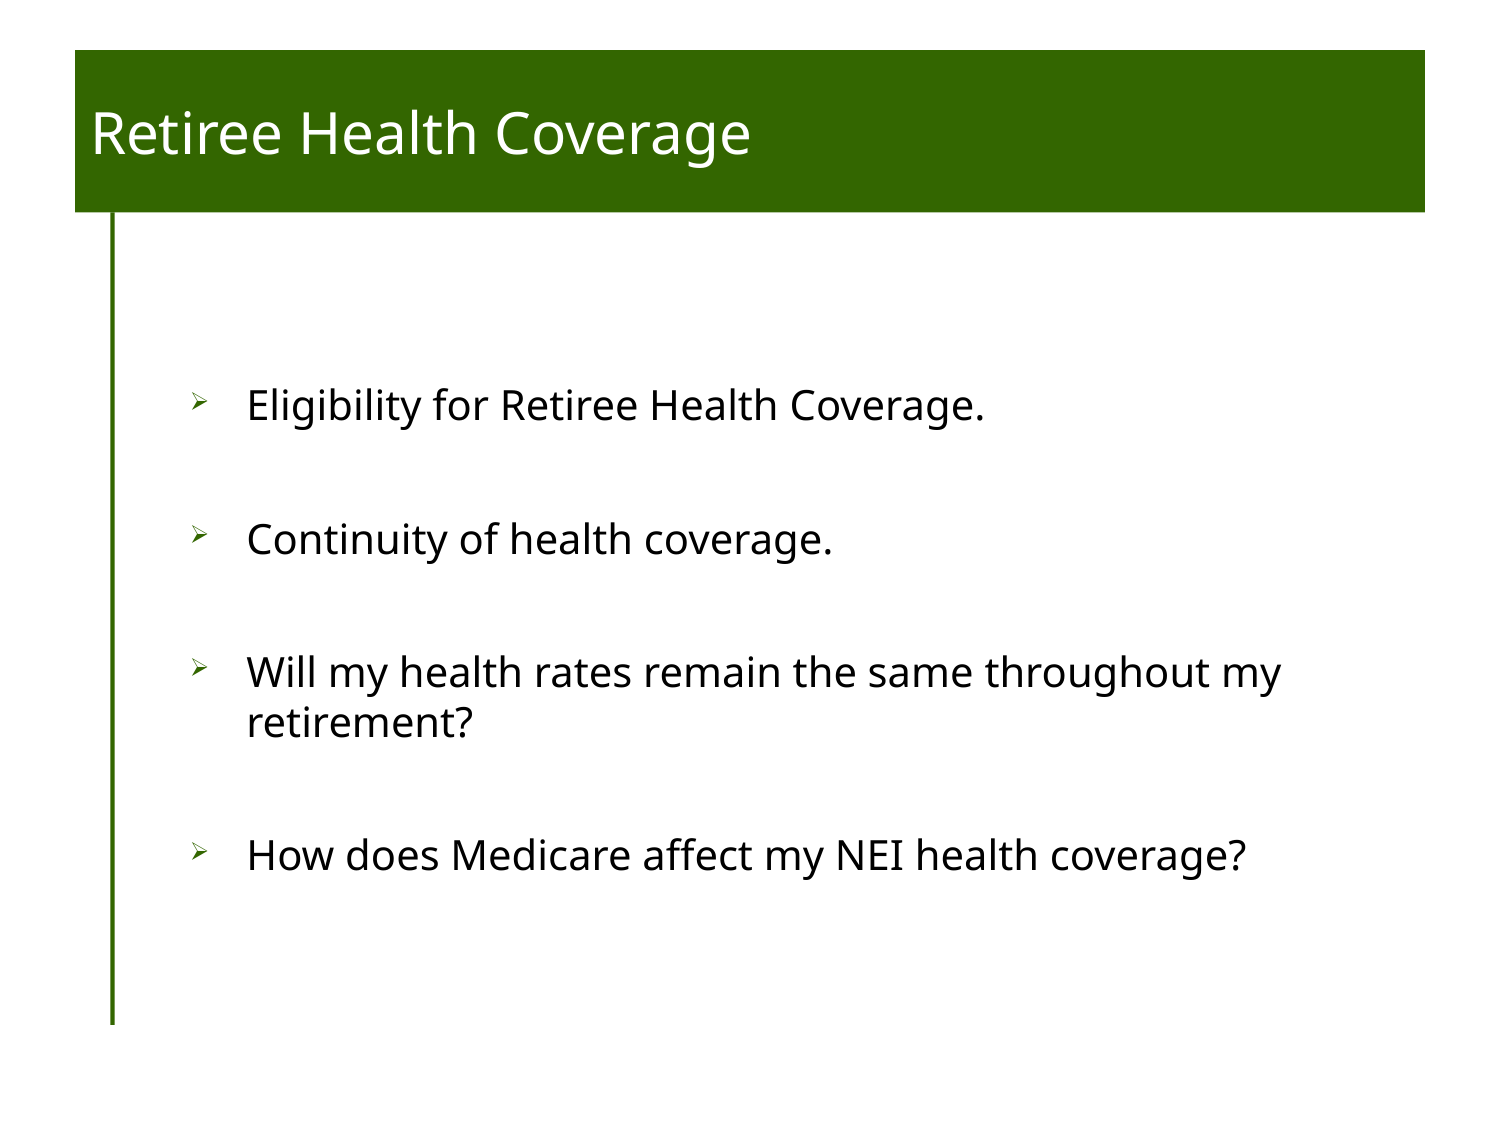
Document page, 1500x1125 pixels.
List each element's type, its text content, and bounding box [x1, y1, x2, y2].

list Eligibility for Retiree Health Coverage. Continuity of health coverage. Will my health rates remain the same throughout my retirement? How does Medicare affect my NEI health coverage? [174, 249, 1413, 976]
title Retiree Health Coverage [74, 49, 1426, 213]
